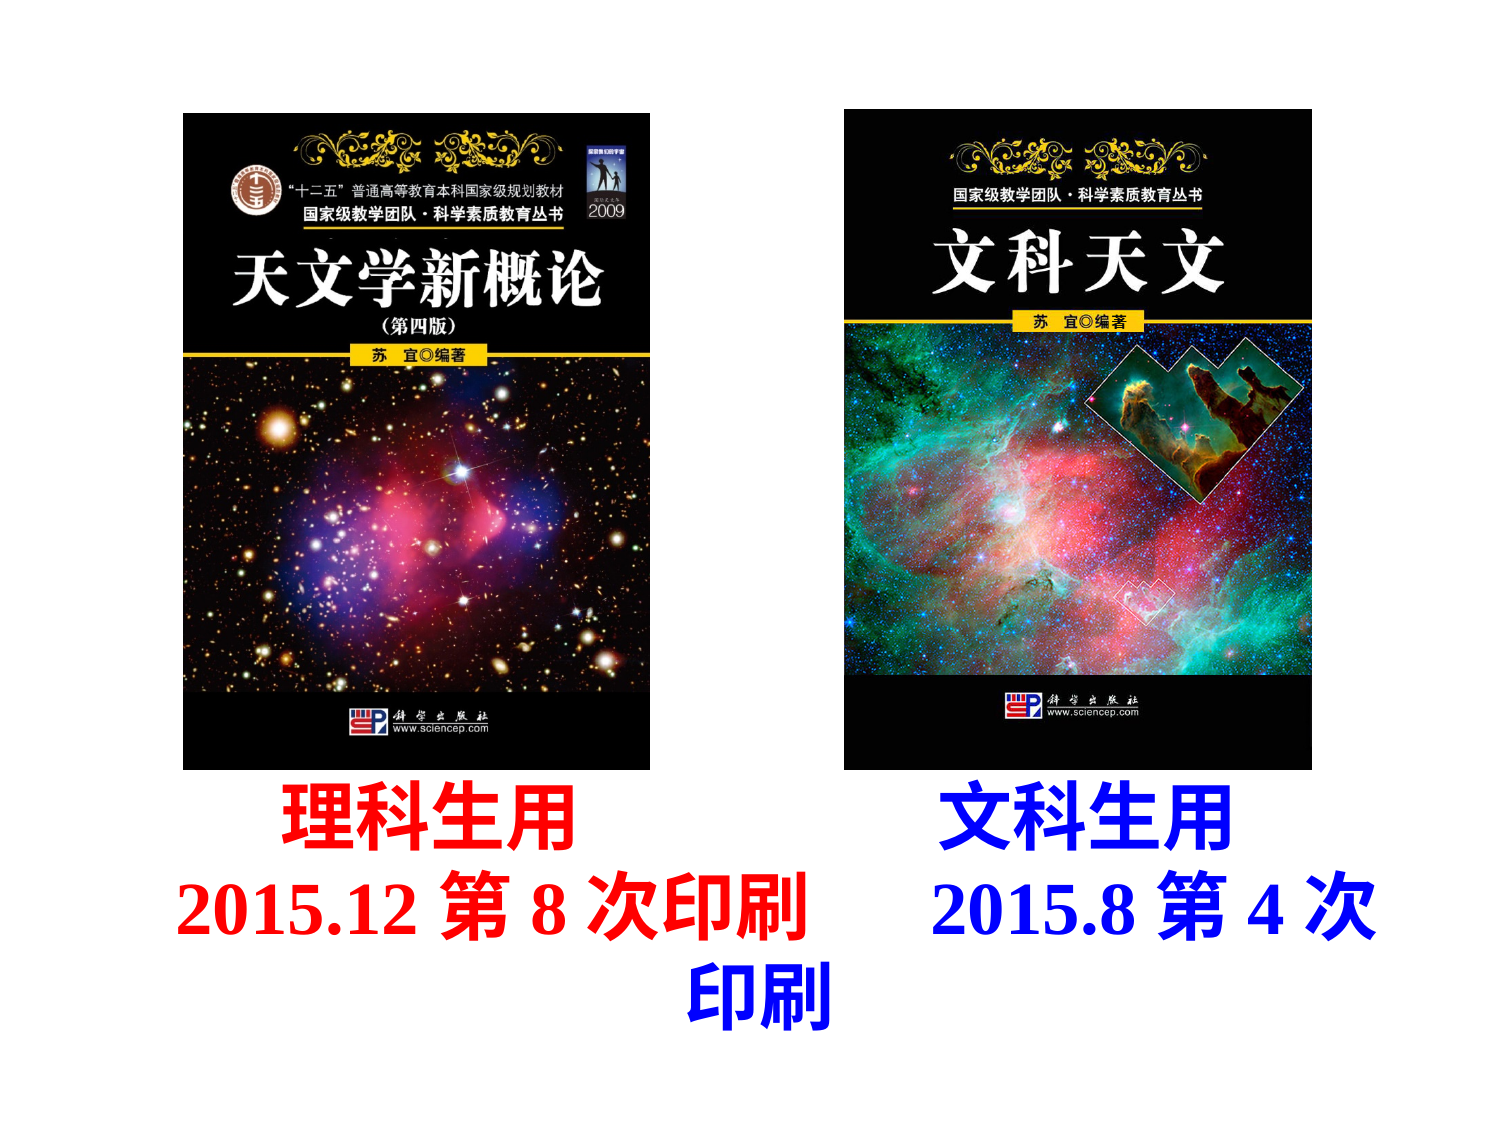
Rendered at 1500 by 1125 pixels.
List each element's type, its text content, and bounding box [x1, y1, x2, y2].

picture [843, 109, 1312, 770]
picture [182, 112, 650, 770]
title 理科生用 文科生用 2015.12第8次印刷 2015.8第4次印刷 [97, 763, 1421, 1046]
